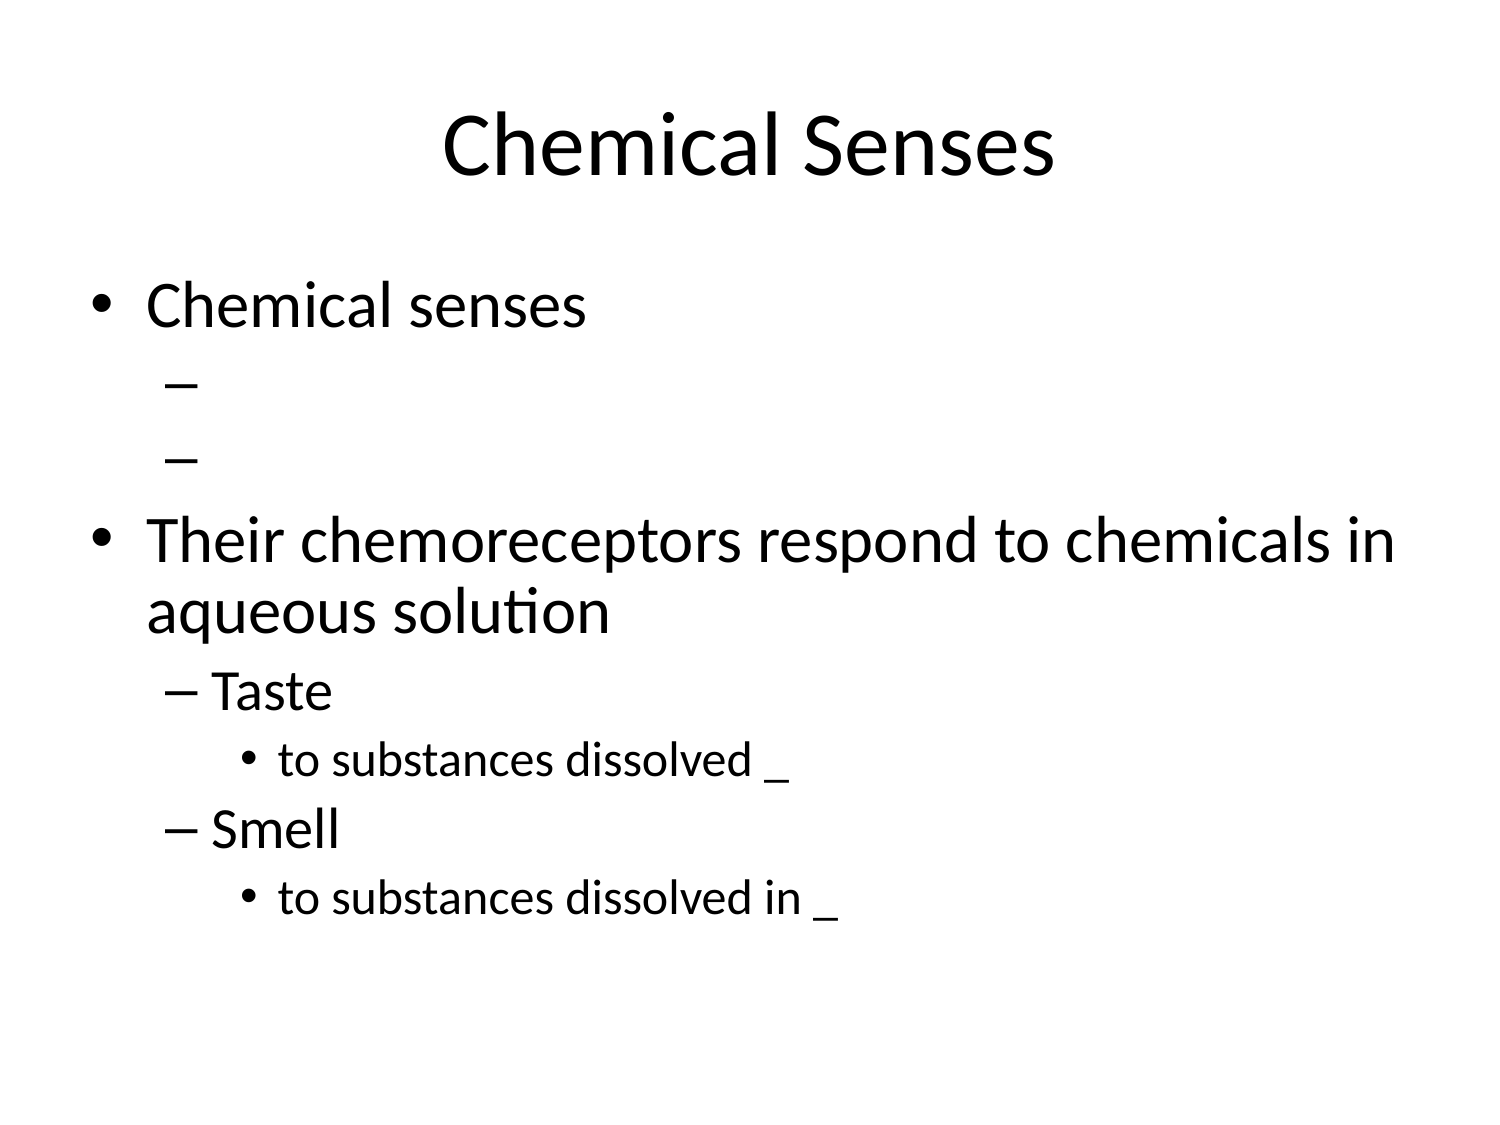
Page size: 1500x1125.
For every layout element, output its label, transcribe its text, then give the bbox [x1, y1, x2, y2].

list Chemical senses Their chemoreceptors respond to chemicals in aqueous solution Taste to substances dissolved _ Smell to substances dissolved in _ [75, 262, 1425, 1005]
title Chemical Senses [75, 45, 1425, 233]
